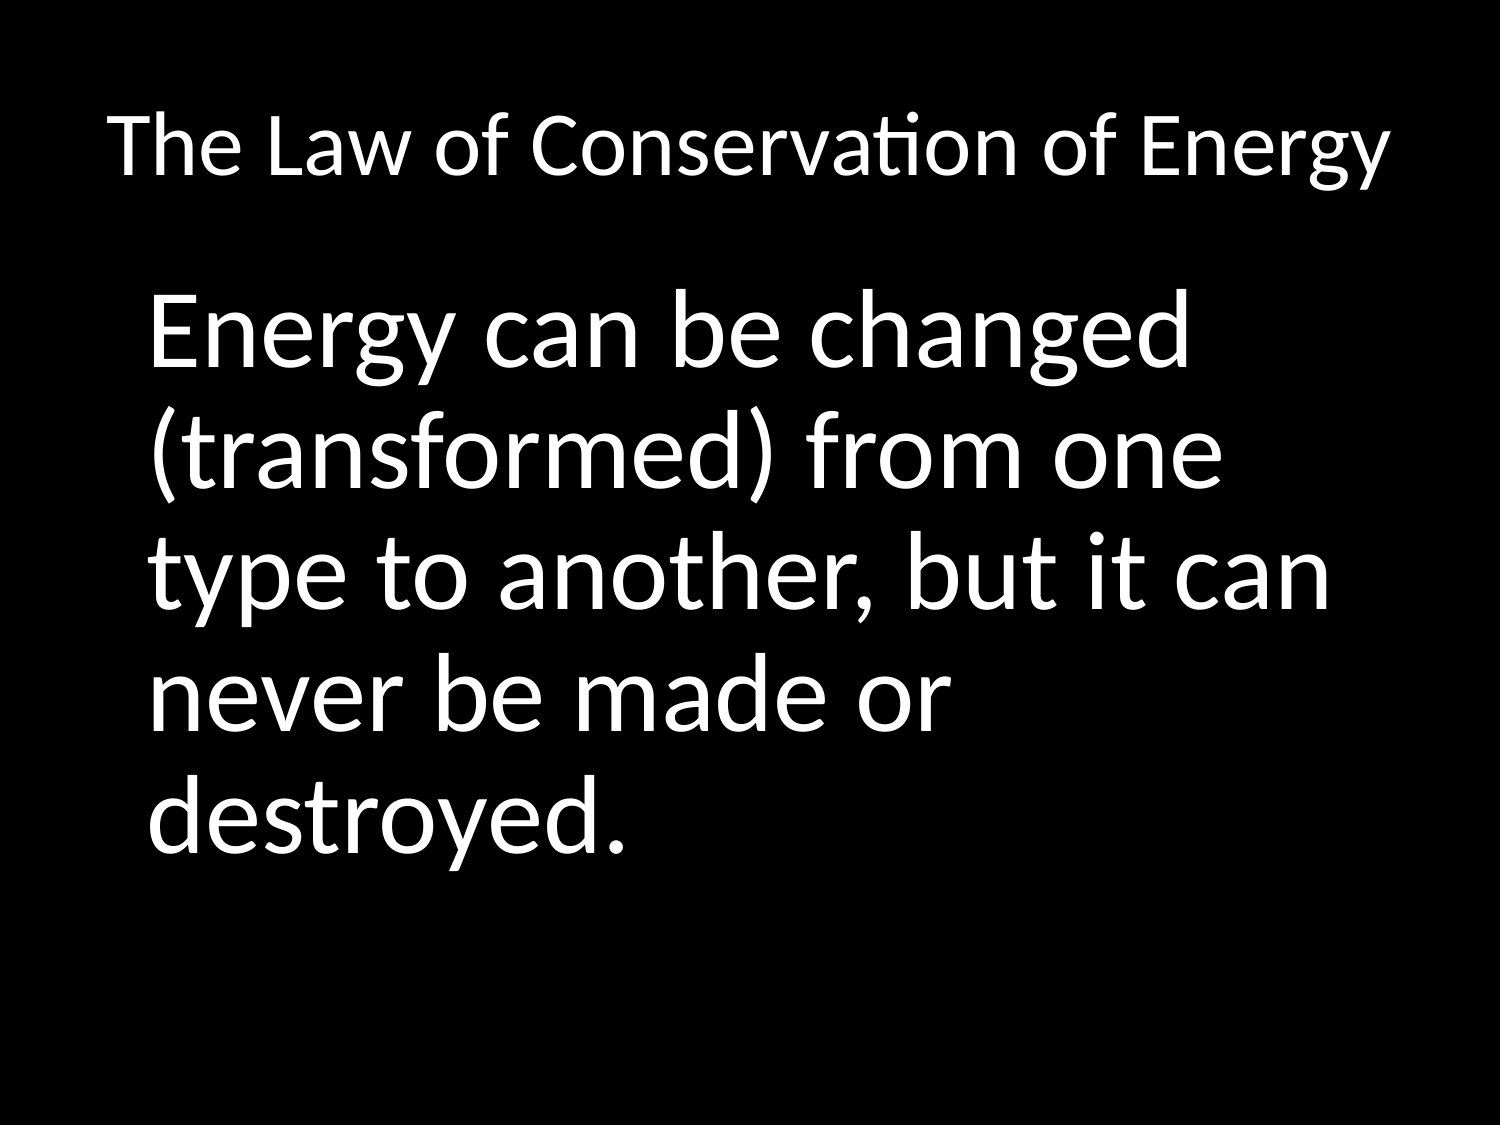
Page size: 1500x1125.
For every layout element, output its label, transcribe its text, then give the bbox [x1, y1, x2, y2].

list Energy can be changed (transformed) from one type to another, but it can never be made or destroyed. [75, 262, 1425, 1005]
title The Law of Conservation of Energy [75, 45, 1425, 233]
